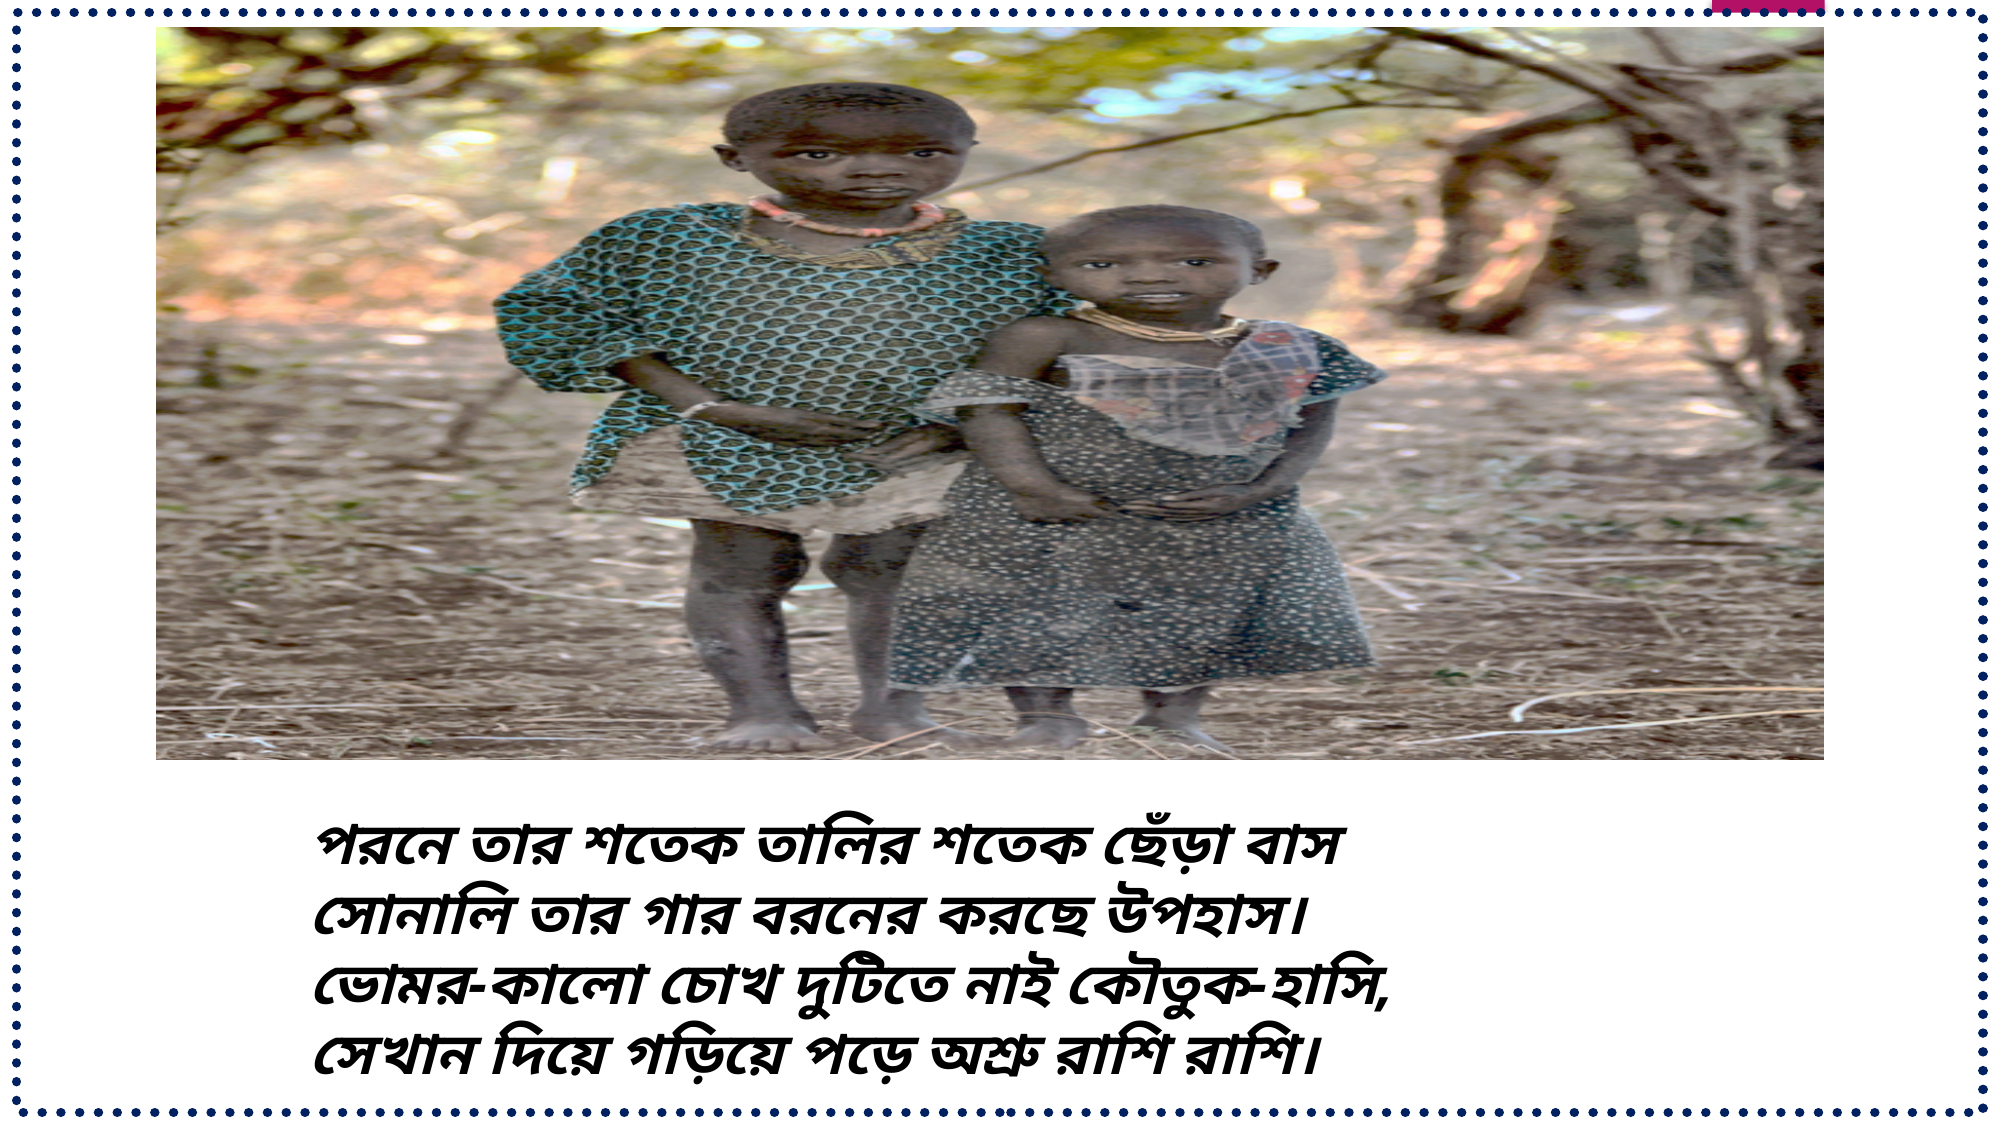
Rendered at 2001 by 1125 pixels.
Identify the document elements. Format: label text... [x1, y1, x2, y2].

picture [156, 27, 1824, 761]
text_box পরনে তার শতেক তালির শতেক ছেঁড়া বাস সোনালি তার গার বরনের করছে উপহাস। ভোমর-কালো চোখ দুটিতে নাই কৌতুক-হাসি, সেখান দিয়ে গড়িয়ে পড়ে অশ্রু রাশি রাশি। [294, 798, 1599, 1094]
